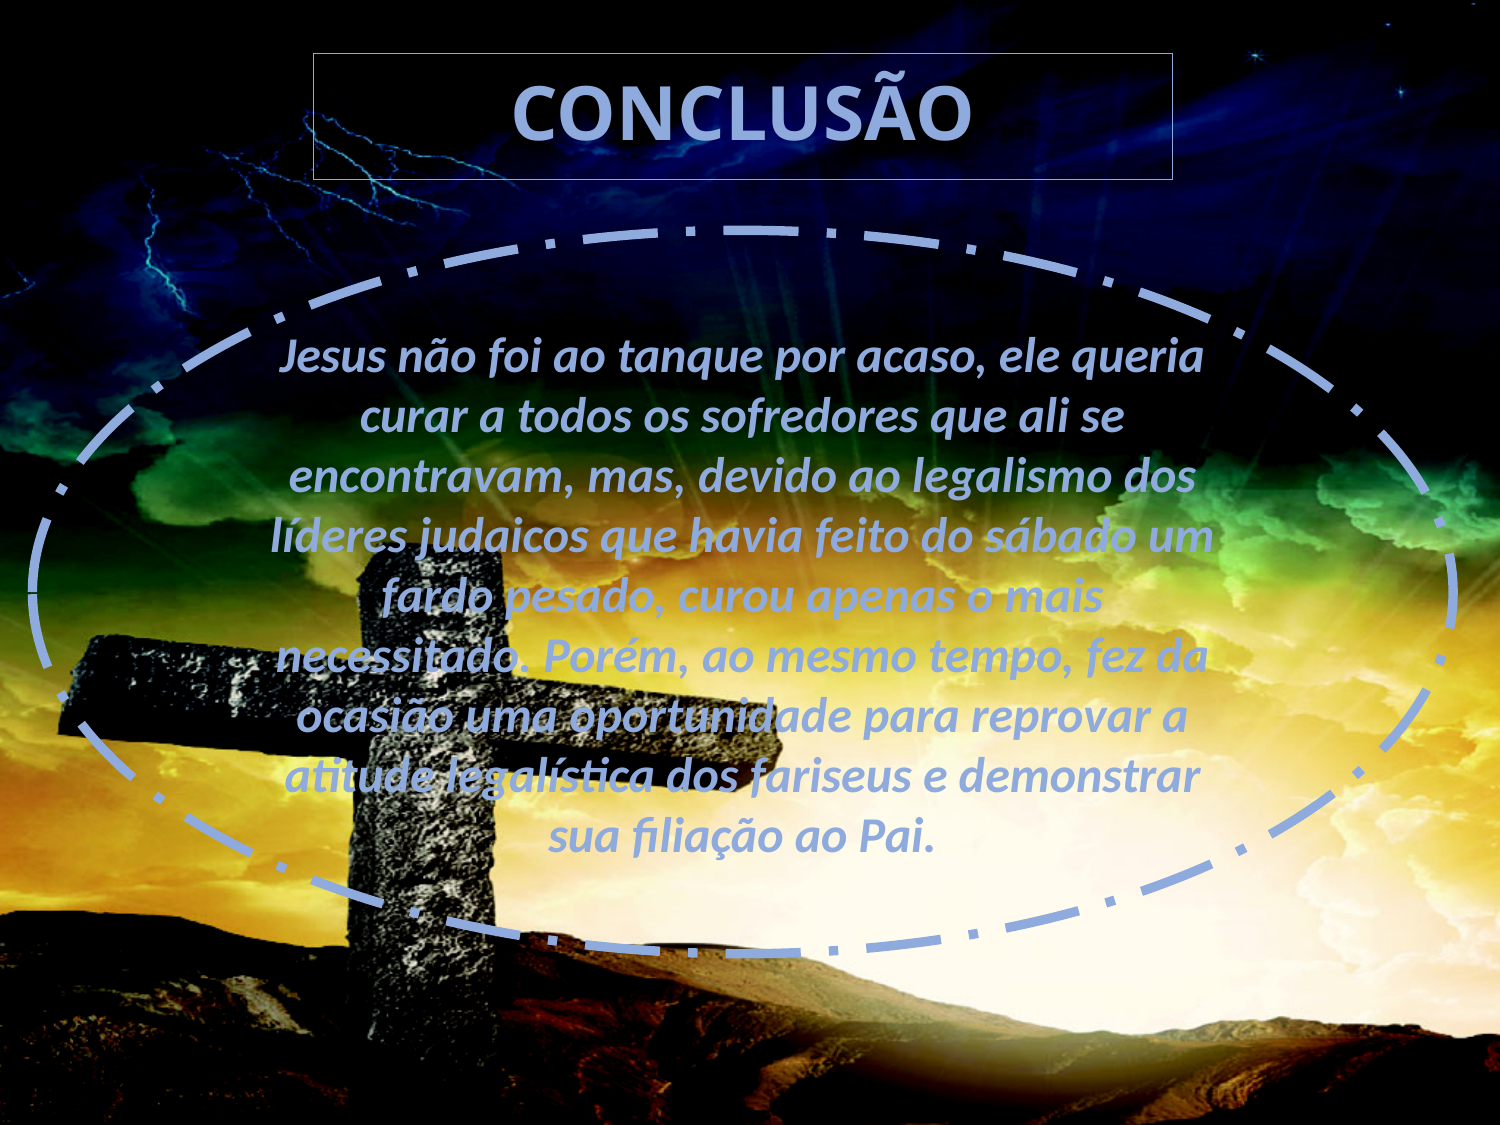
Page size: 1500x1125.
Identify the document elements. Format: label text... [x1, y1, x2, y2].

title CONCLUSÃO [313, 53, 1173, 180]
picture [0, 0, 1500, 1125]
text_box Jesus não foi ao tanque por acaso, ele queria curar a todos os sofredores que ali se encontravam, mas, devido ao legalismo dos líderes judaicos que havia feito do sábado um fardo pesado, curou apenas o mais necessitado. Porém, ao mesmo tempo, fez da ocasião uma oportunidade para reprovar a atitude legalística dos fariseus e demonstrar sua filiação ao Pai. [31, 229, 1455, 955]
